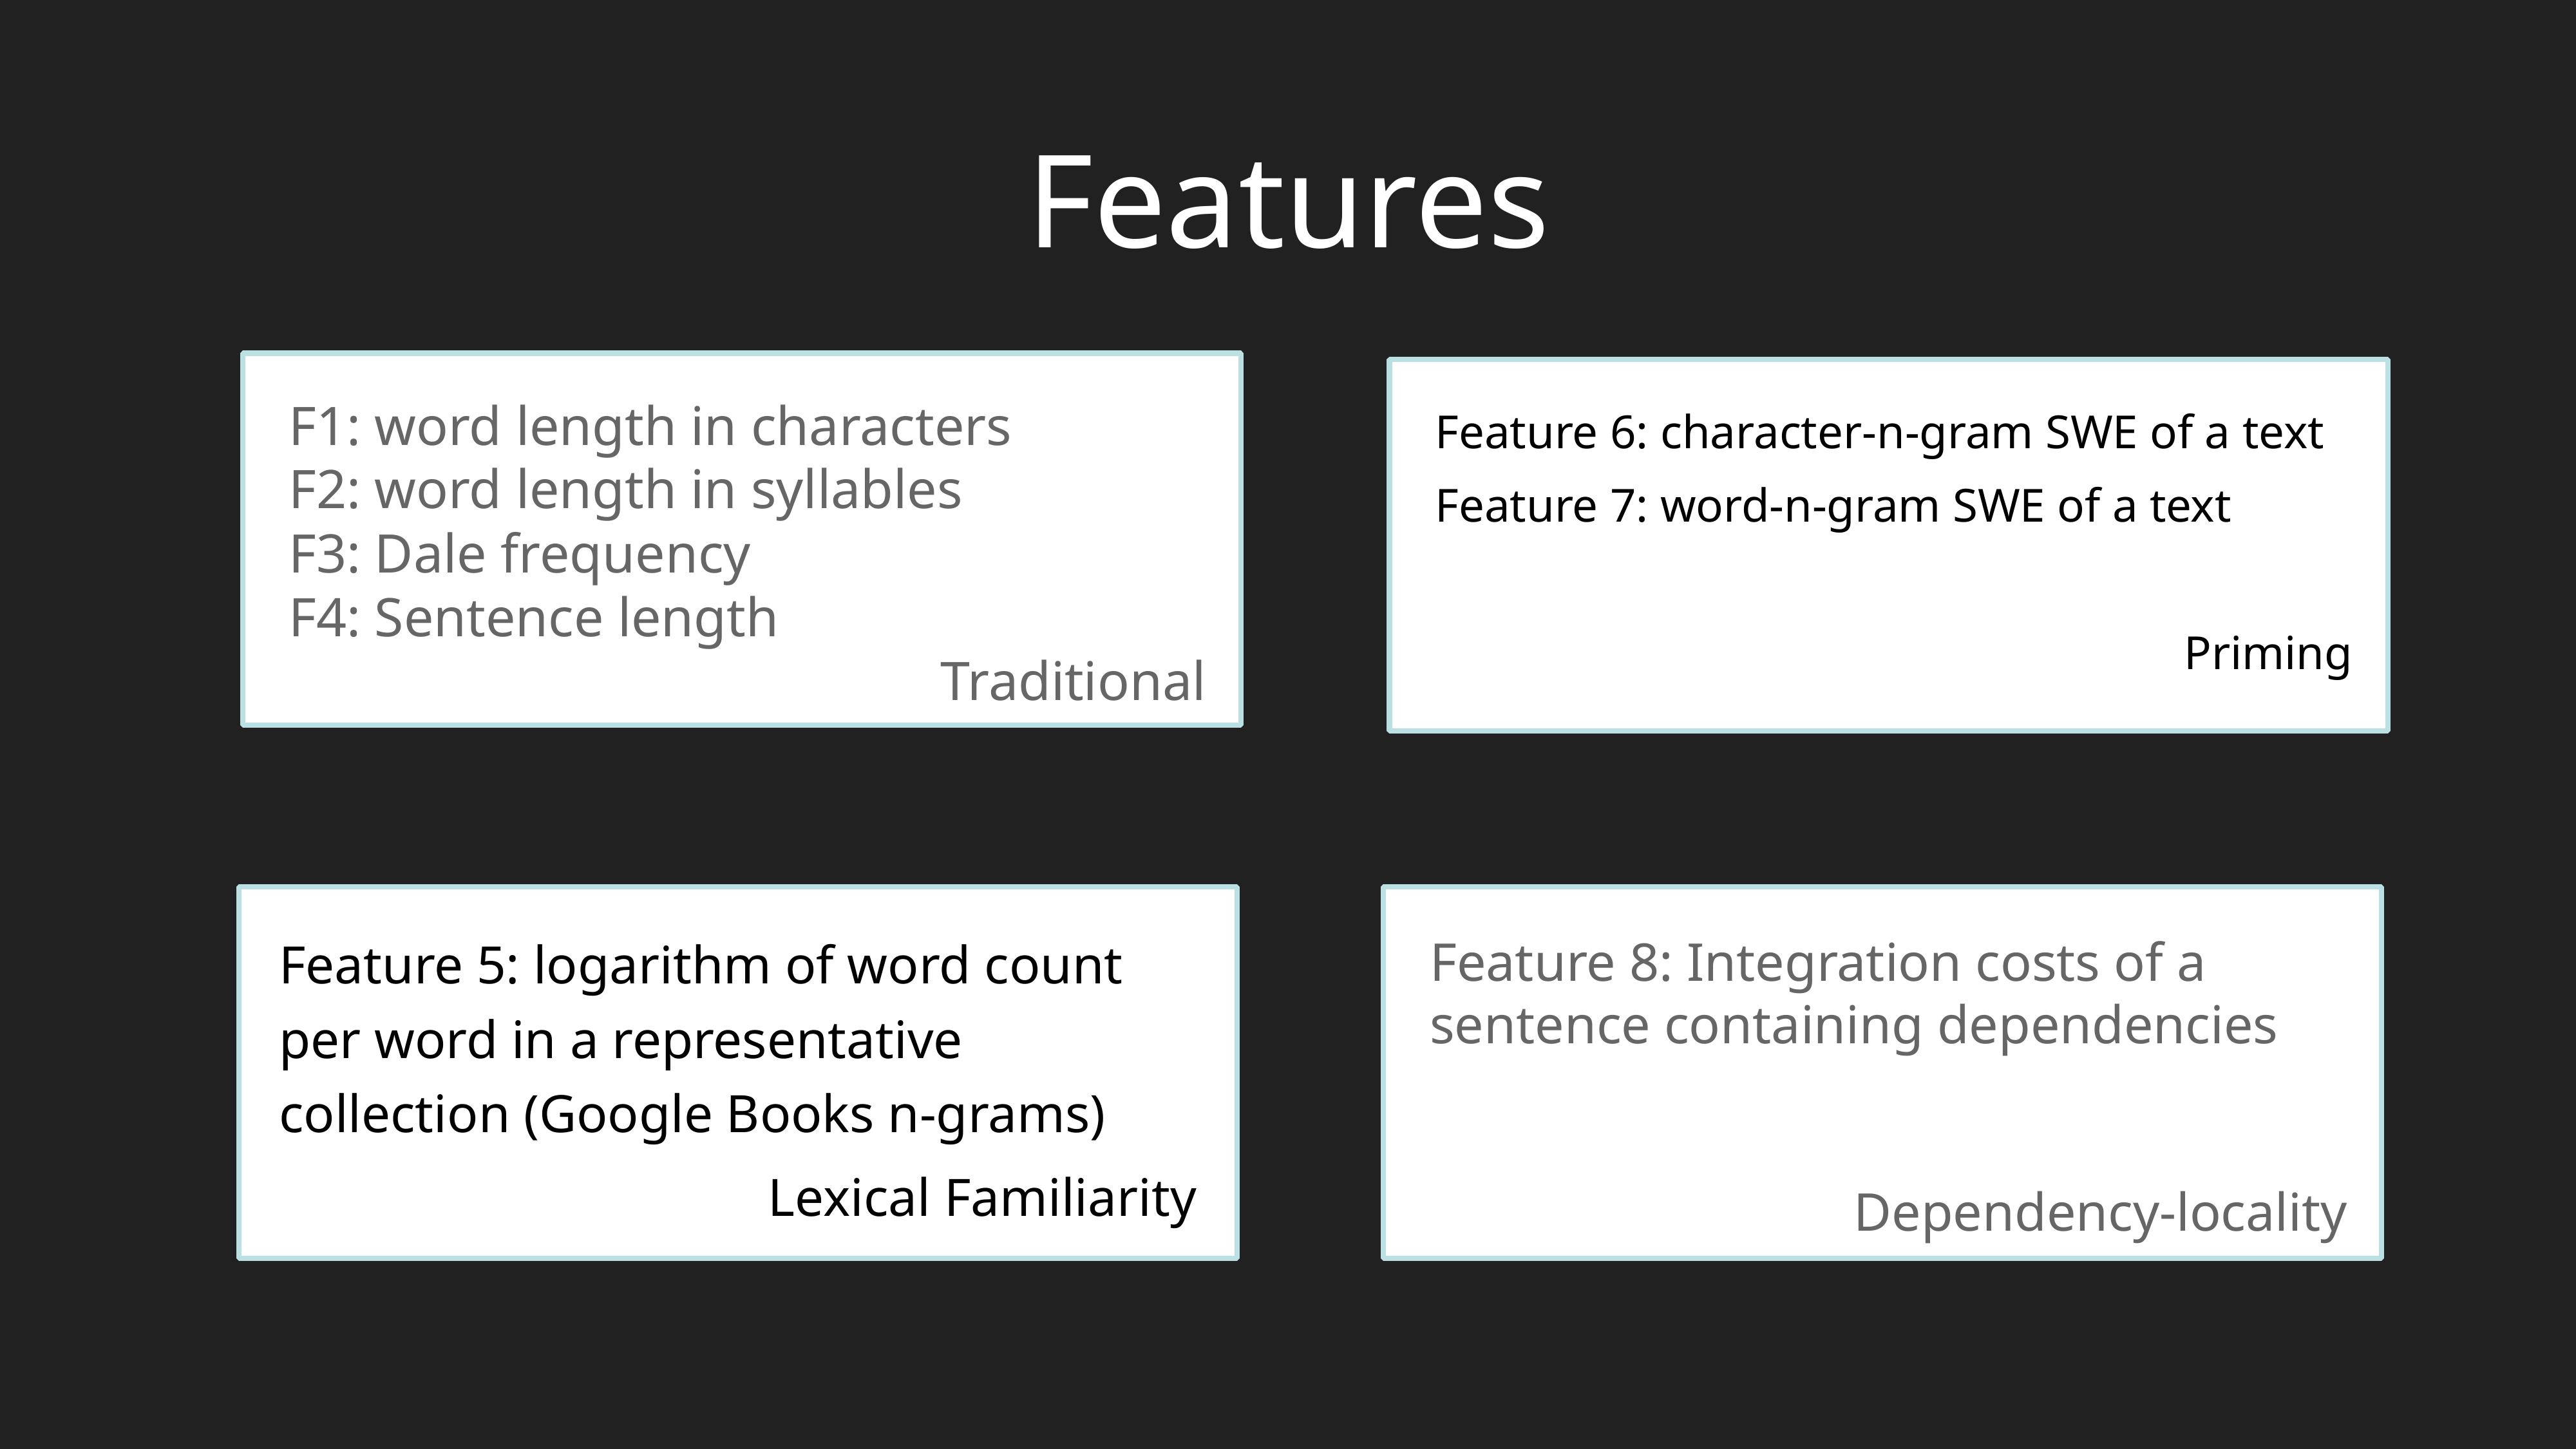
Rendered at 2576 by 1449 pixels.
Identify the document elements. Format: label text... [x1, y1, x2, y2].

text_box Feature 8: Integration costs of a sentence containing dependencies Dependency-locality [1420, 920, 2357, 1252]
text_box [243, 353, 1242, 725]
title Features [466, 74, 2110, 318]
text_box [238, 886, 1237, 1258]
text_box [1383, 886, 2382, 1258]
list F1: word length in characters F2: word length in syllables F3: Dale frequency F4: Sentence length Traditional [278, 381, 1217, 716]
text_box Feature 5: logarithm of word count per word in a representative collection (Google Books n-grams) Lexical Familiarity [269, 910, 1207, 1262]
text_box Feature 6: character-n-gram SWE of a text Feature 7: word-n-gram SWE of a text Priming [1425, 382, 2363, 715]
text_box [1389, 359, 2388, 732]
